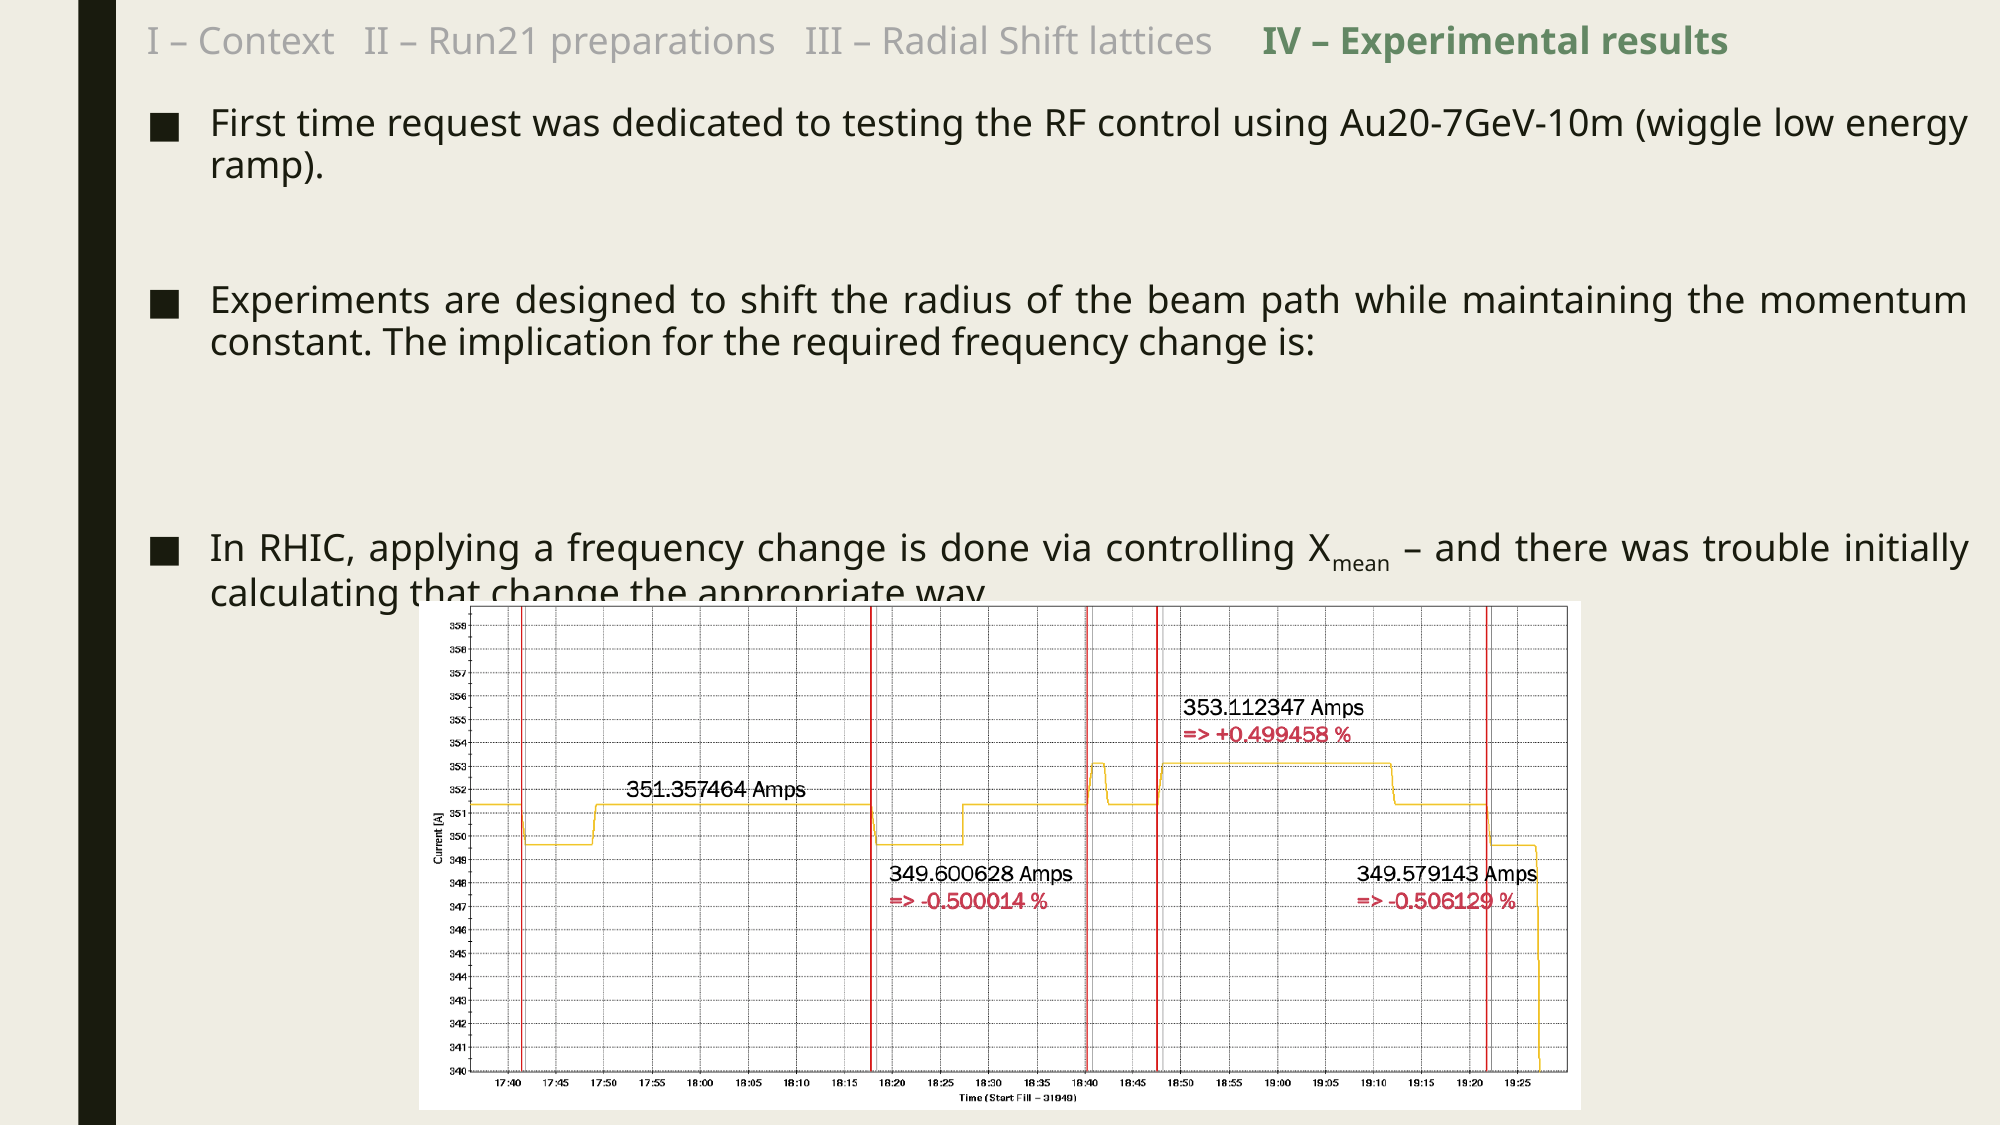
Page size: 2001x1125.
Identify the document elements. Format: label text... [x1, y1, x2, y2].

picture [419, 601, 1581, 1110]
title I – Context II – Run21 preparations III – Radial Shift lattices IV – Experimental results [131, 15, 1985, 96]
